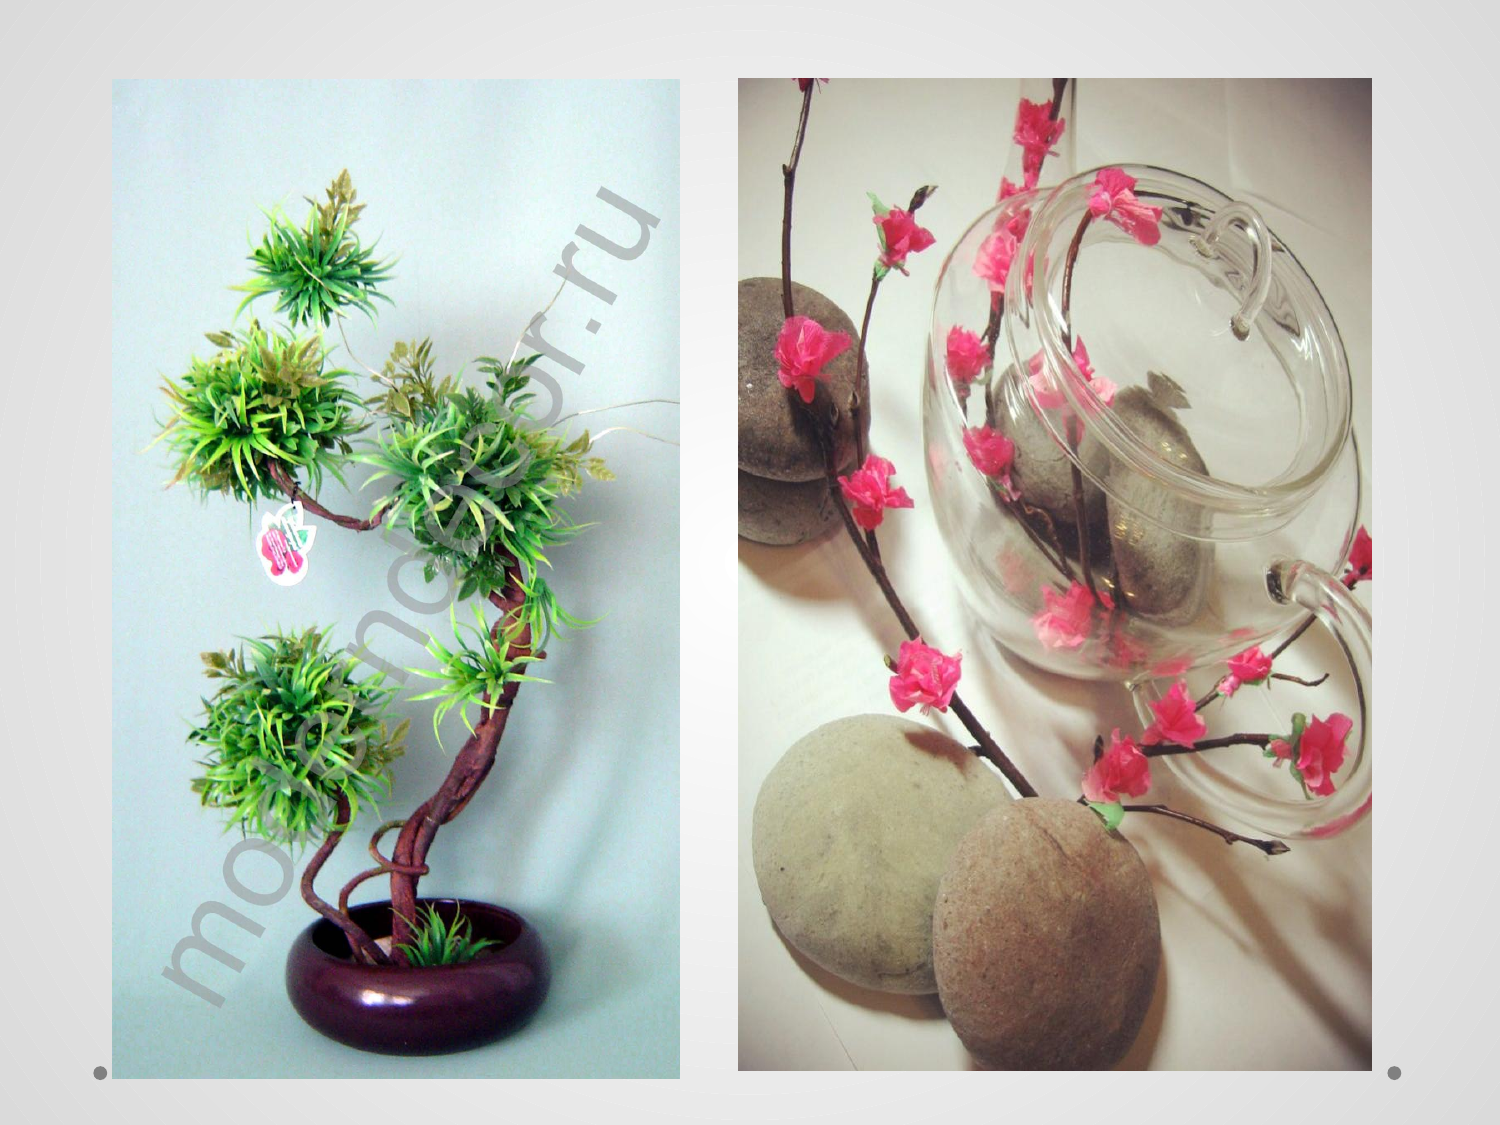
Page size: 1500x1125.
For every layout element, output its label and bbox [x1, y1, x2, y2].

list [111, 79, 680, 1079]
picture [737, 77, 1372, 1071]
